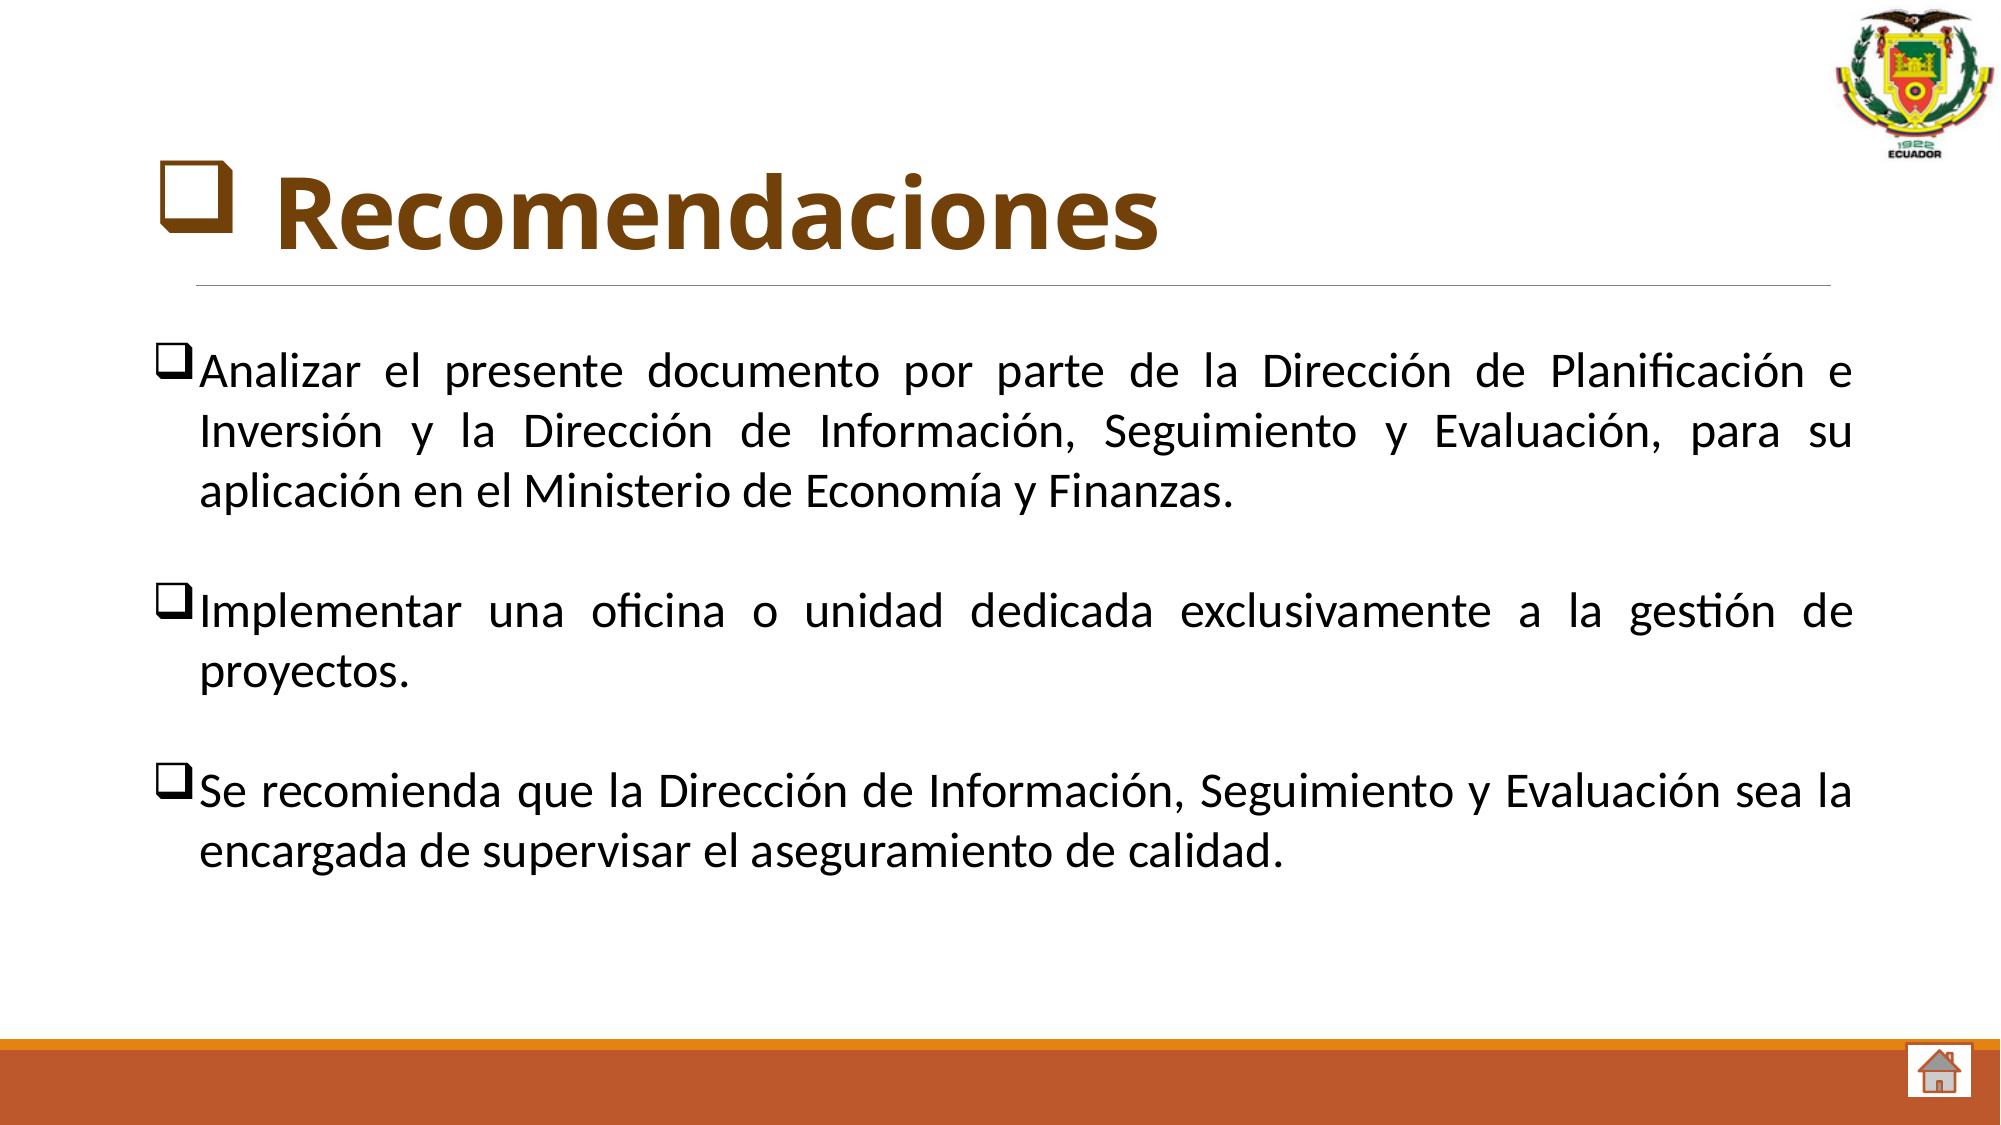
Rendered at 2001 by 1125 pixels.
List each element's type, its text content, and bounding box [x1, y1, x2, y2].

text_box [1905, 1042, 1974, 1100]
title Recomendaciones [137, 59, 1525, 278]
text_box Analizar el presente documento por parte de la Dirección de Planificación e Inversión y la Dirección de Información, Seguimiento y Evaluación, para su aplicación en el Ministerio de Economía y Finanzas. Implementar una oficina o unidad dedicada exclusivamente a la gestión de proyectos. Se recomienda que la Dirección de Información, Seguimiento y Evaluación sea la encargada de supervisar el aseguramiento de calidad. [137, 330, 1870, 946]
picture [1827, 0, 2000, 166]
